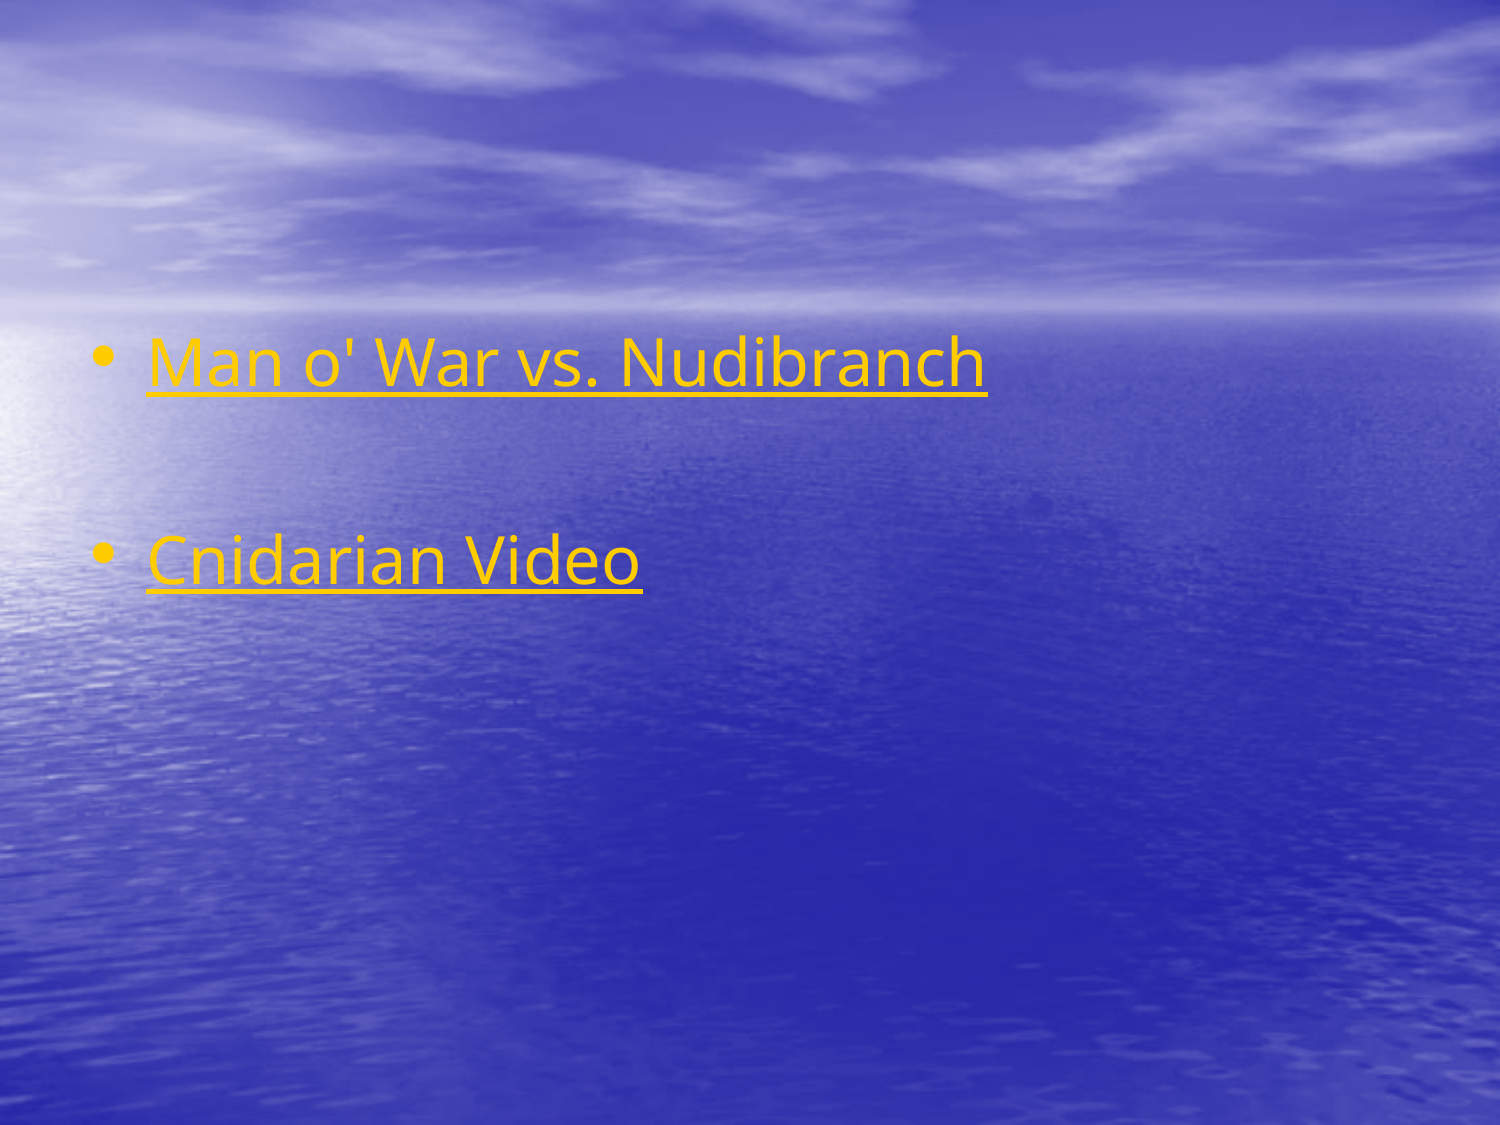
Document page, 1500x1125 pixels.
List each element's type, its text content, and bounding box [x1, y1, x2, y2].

list Man o' War vs. Nudibranch Cnidarian Video [74, 312, 1426, 988]
